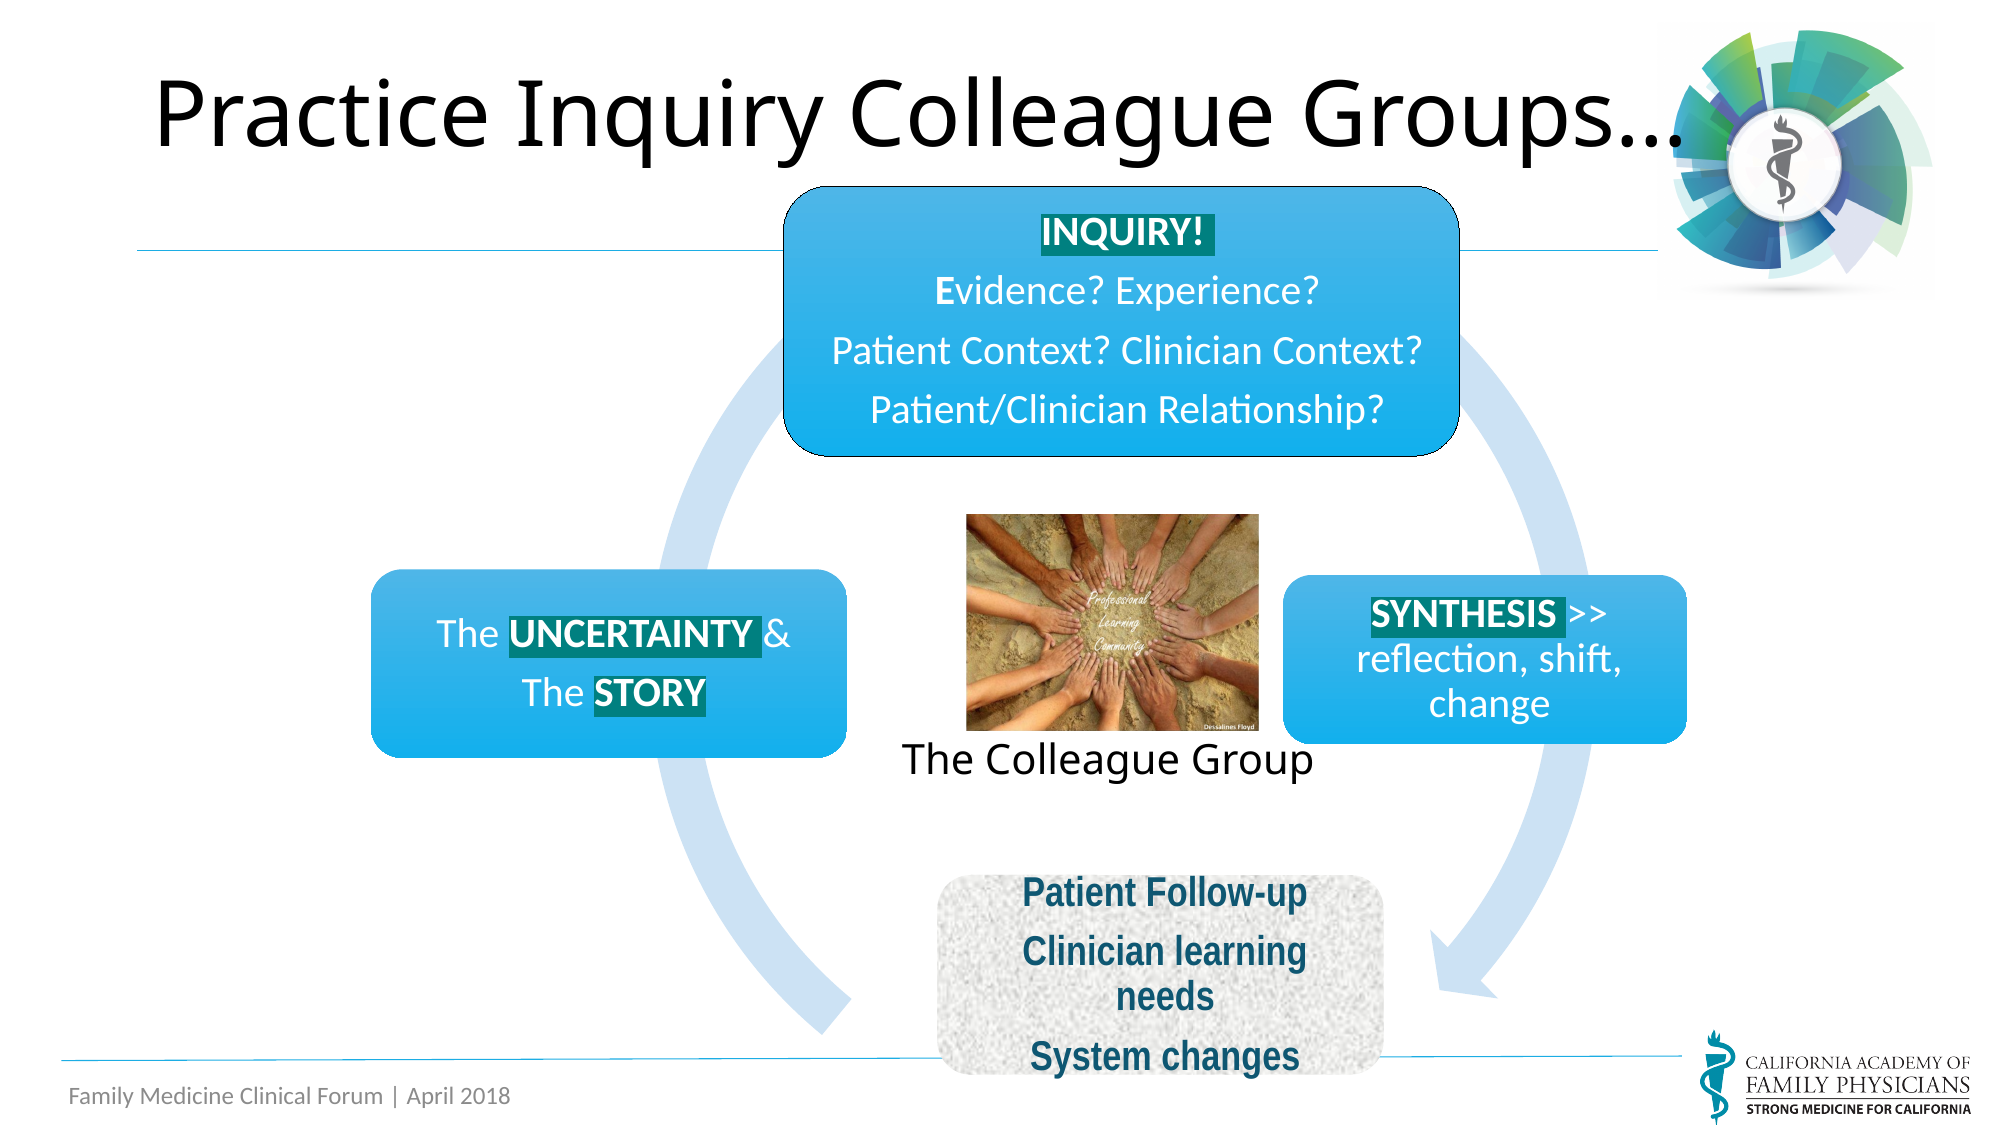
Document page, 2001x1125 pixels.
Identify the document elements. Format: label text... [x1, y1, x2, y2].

picture [966, 514, 1259, 731]
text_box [312, 74, 1688, 1125]
picture [1657, 22, 1935, 300]
text_box Practice Inquiry Colleague Groups… [137, 59, 1863, 278]
picture [1700, 1029, 1971, 1125]
